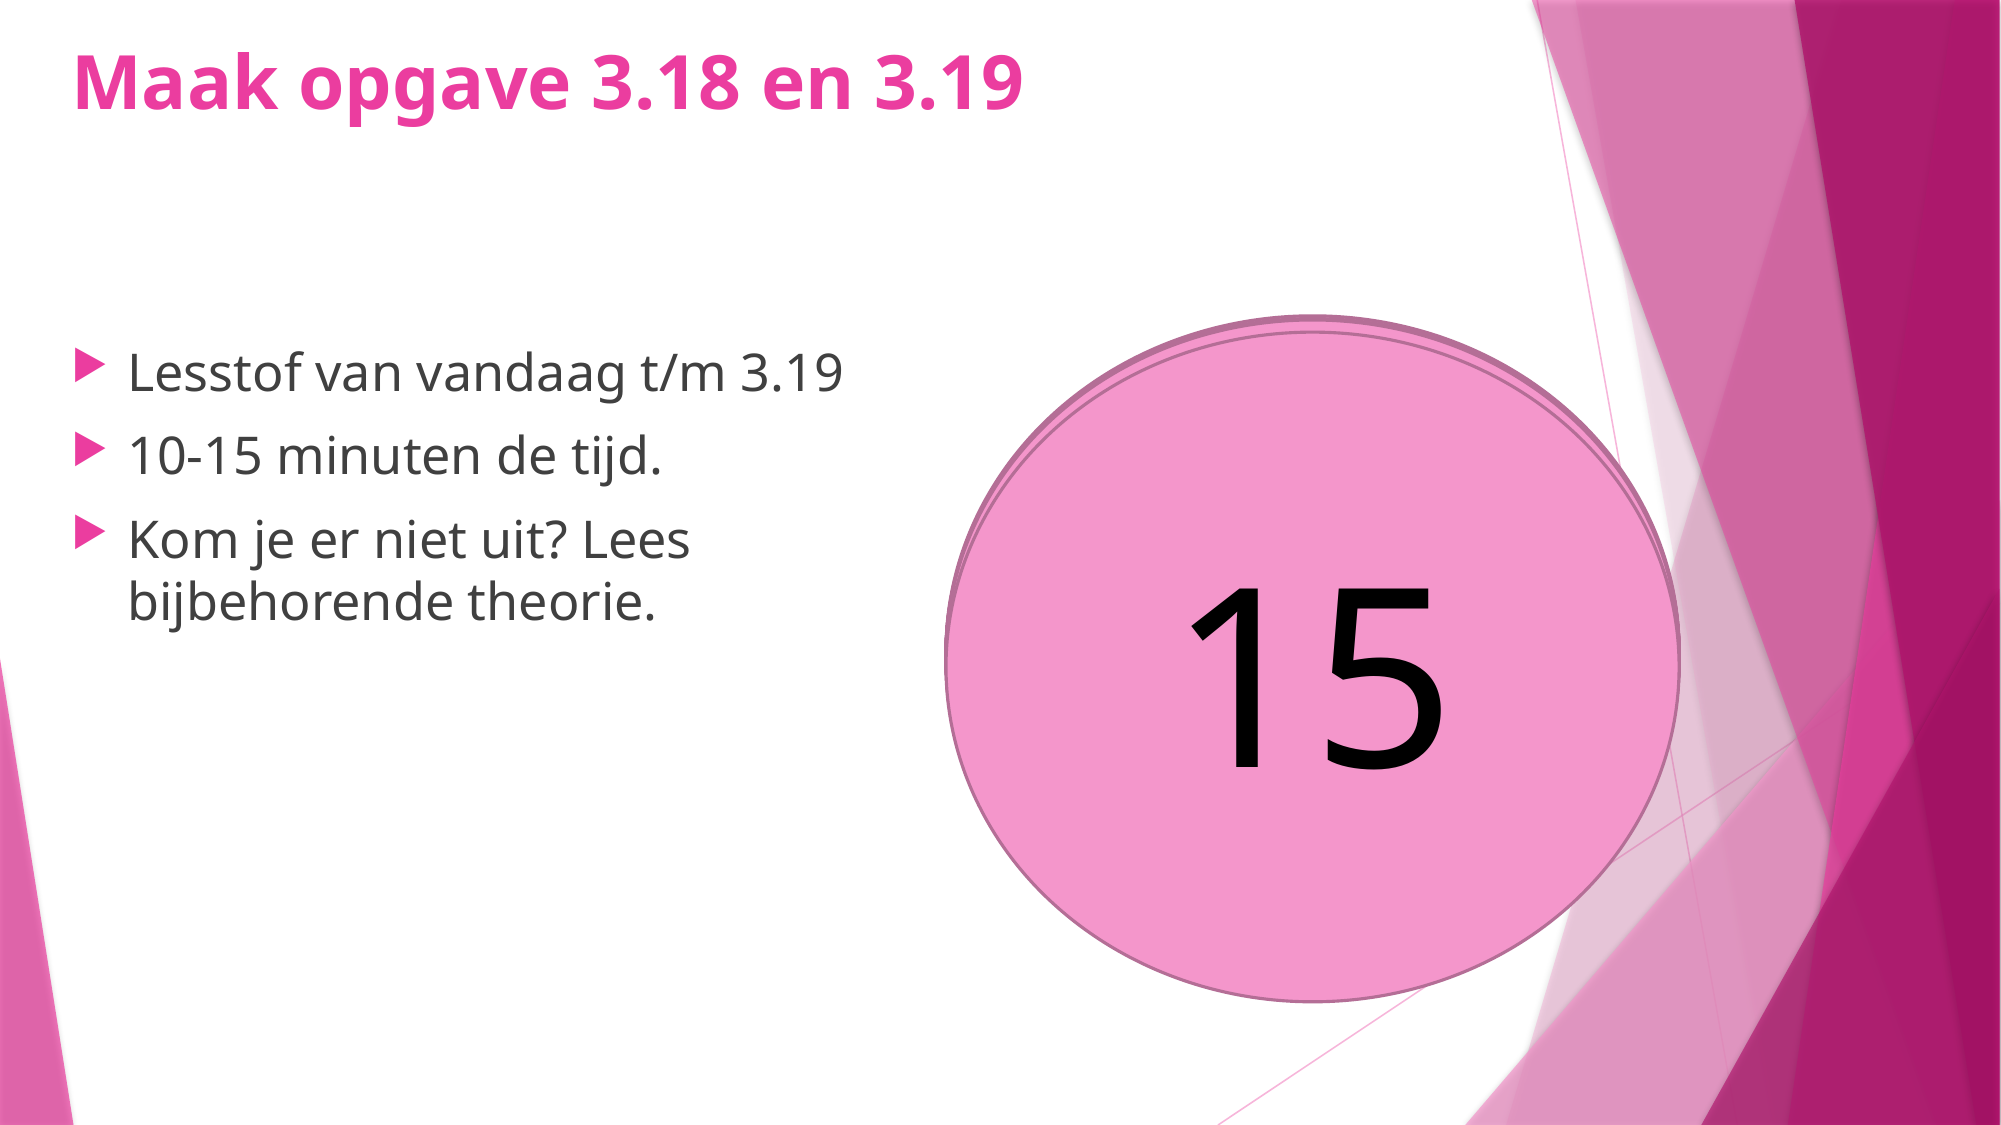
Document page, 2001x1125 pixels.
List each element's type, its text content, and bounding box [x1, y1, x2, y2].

list Lesstof van vandaag t/m 3.19 10-15 minuten de tijd. Kom je er niet uit? Lees bijbehorende theorie. [56, 332, 865, 1112]
text_box 10 [959, 314, 1668, 562]
title Maak opgave 3.18 en 3.19 [56, 27, 1522, 319]
text_box 15 [944, 330, 1681, 1004]
text_box 14 [944, 318, 1681, 648]
